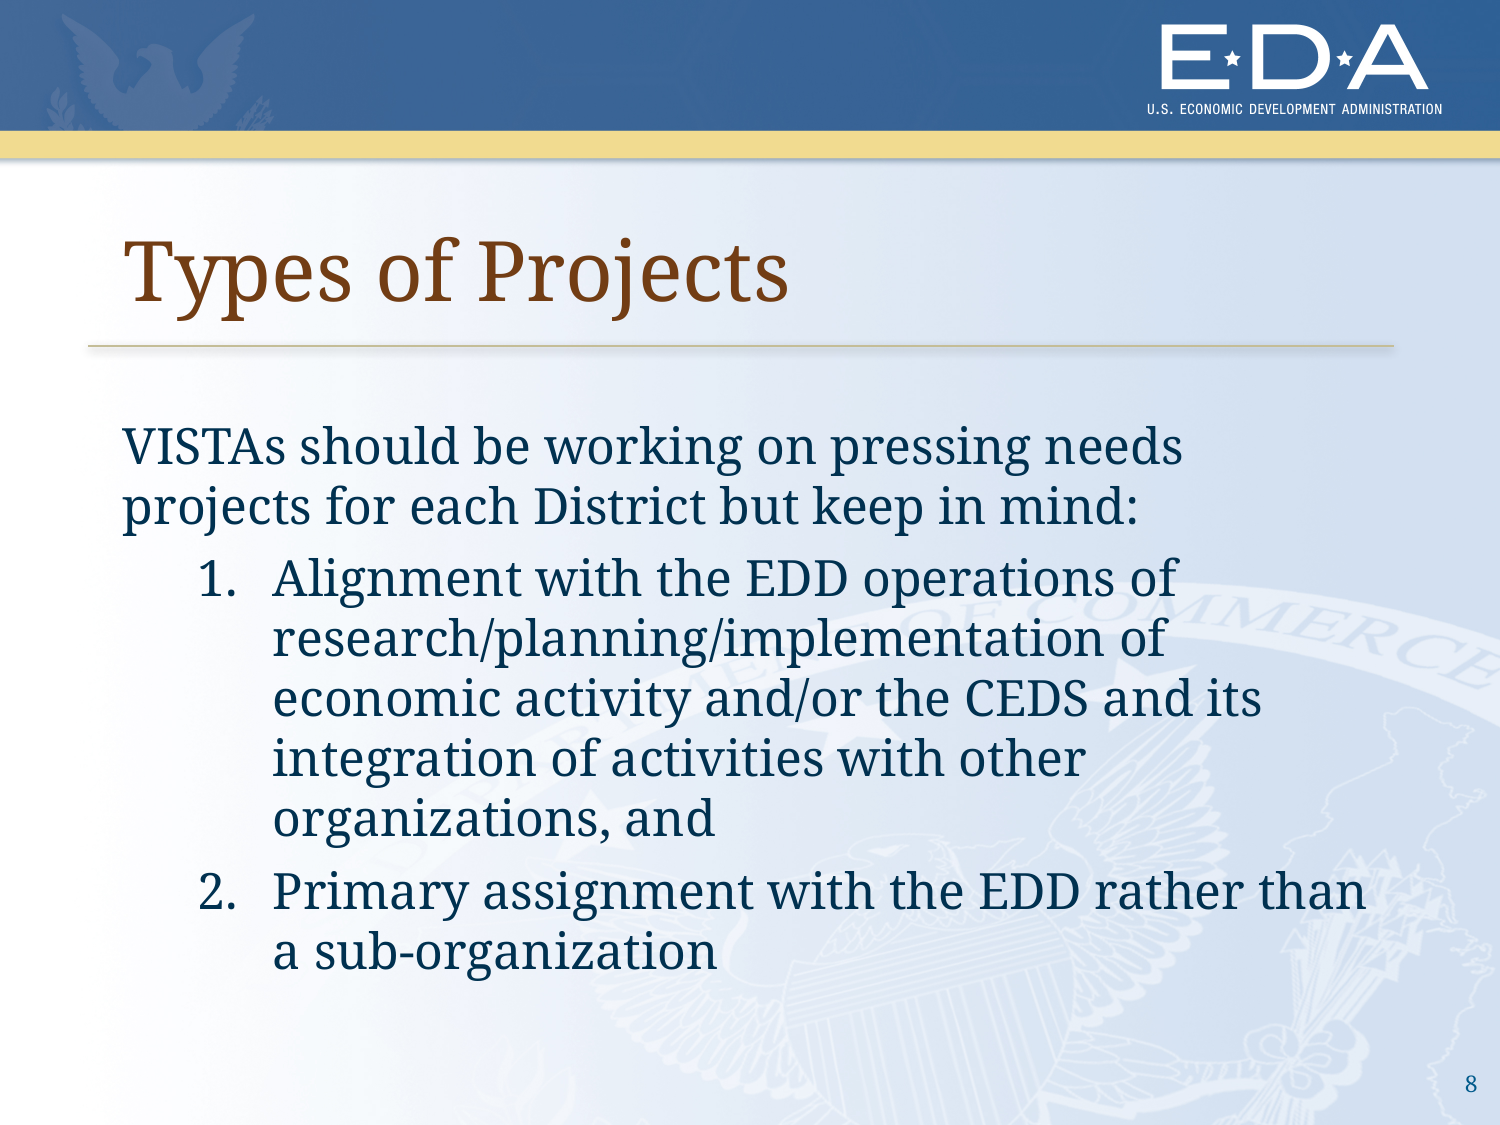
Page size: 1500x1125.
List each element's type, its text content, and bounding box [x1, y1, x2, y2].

text_box VISTAs should be working on pressing needs projects for each District but keep in mind: Alignment with the EDD operations of research/planning/implementation of economic activity and/or the CEDS and its integration of activities with other organizations, and Primary assignment with the EDD rather than a sub-organization [108, 406, 1384, 987]
picture [0, 0, 1500, 1125]
title Types of Projects [108, 211, 1417, 399]
